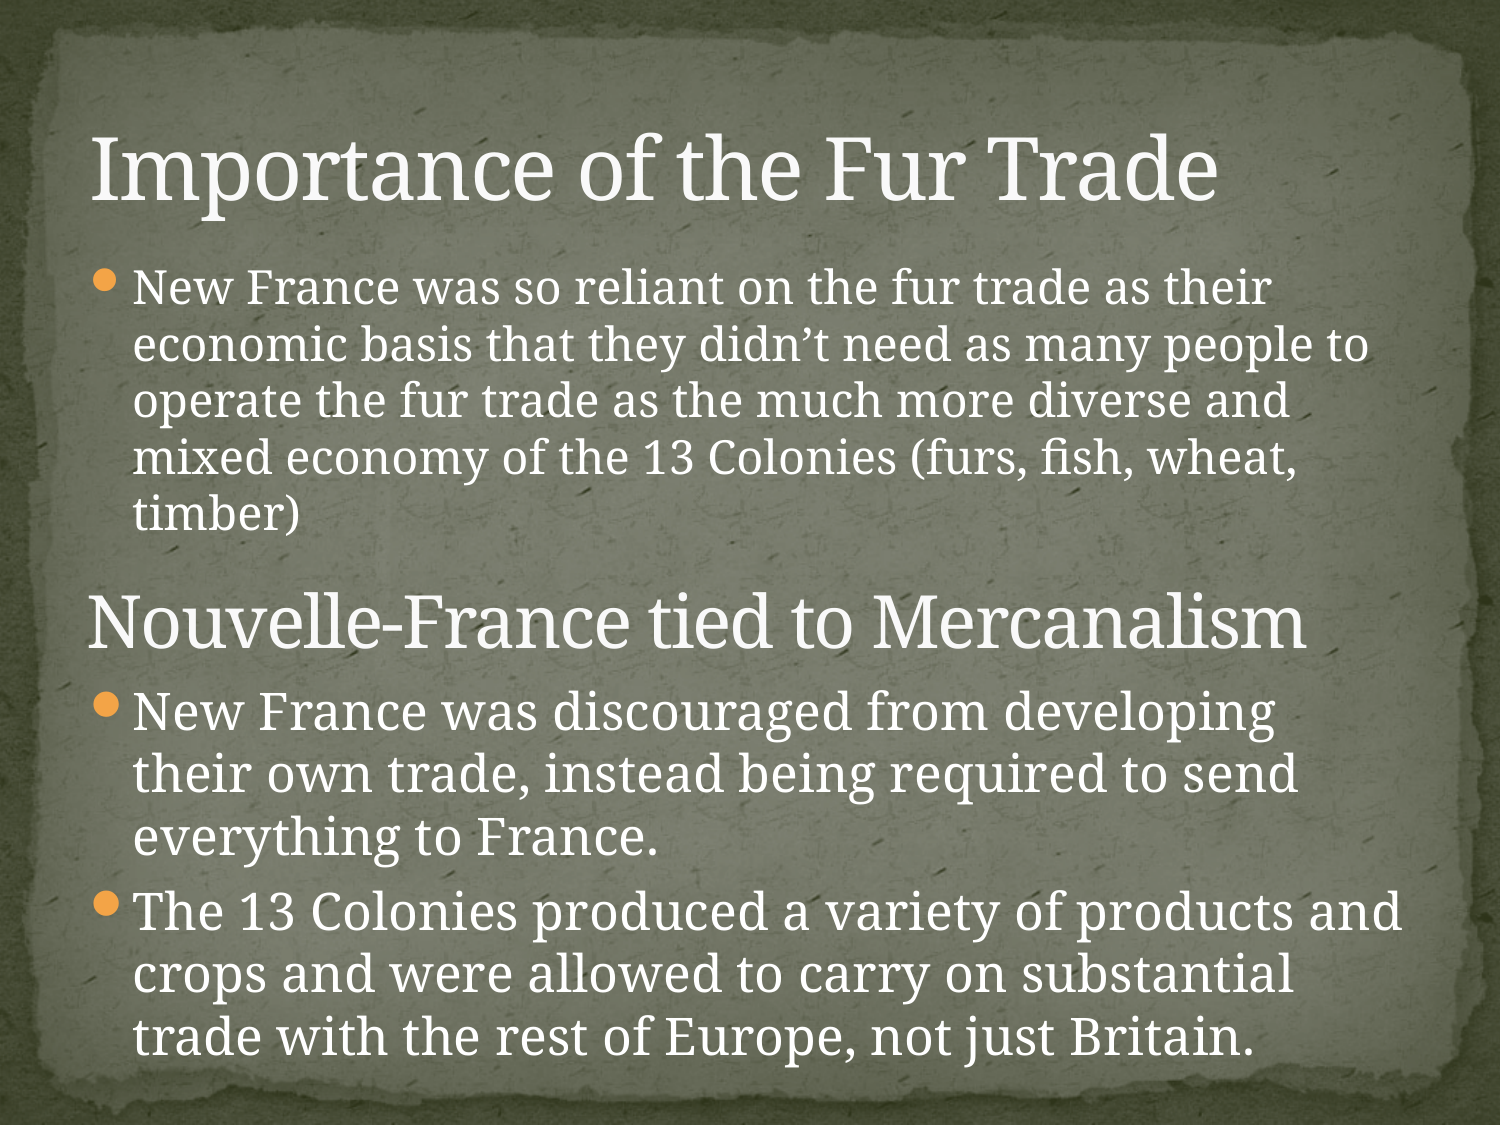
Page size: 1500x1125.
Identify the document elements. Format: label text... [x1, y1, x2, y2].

text_box New France was discouraged from developing their own trade, instead being required to send everything to France. The 13 Colonies produced a variety of products and crops and were allowed to carry on substantial trade with the rest of Europe, not just Britain. [74, 671, 1425, 1081]
list New France was so reliant on the fur trade as their economic basis that they didn’t need as many people to operate the fur trade as the much more diverse and mixed economy of the 13 Colonies (furs, fish, wheat, timber) [75, 249, 1425, 551]
text_box Nouvelle-France tied to Mercanalism [71, 549, 1422, 671]
title Importance of the Fur Trade [74, 24, 1425, 225]
